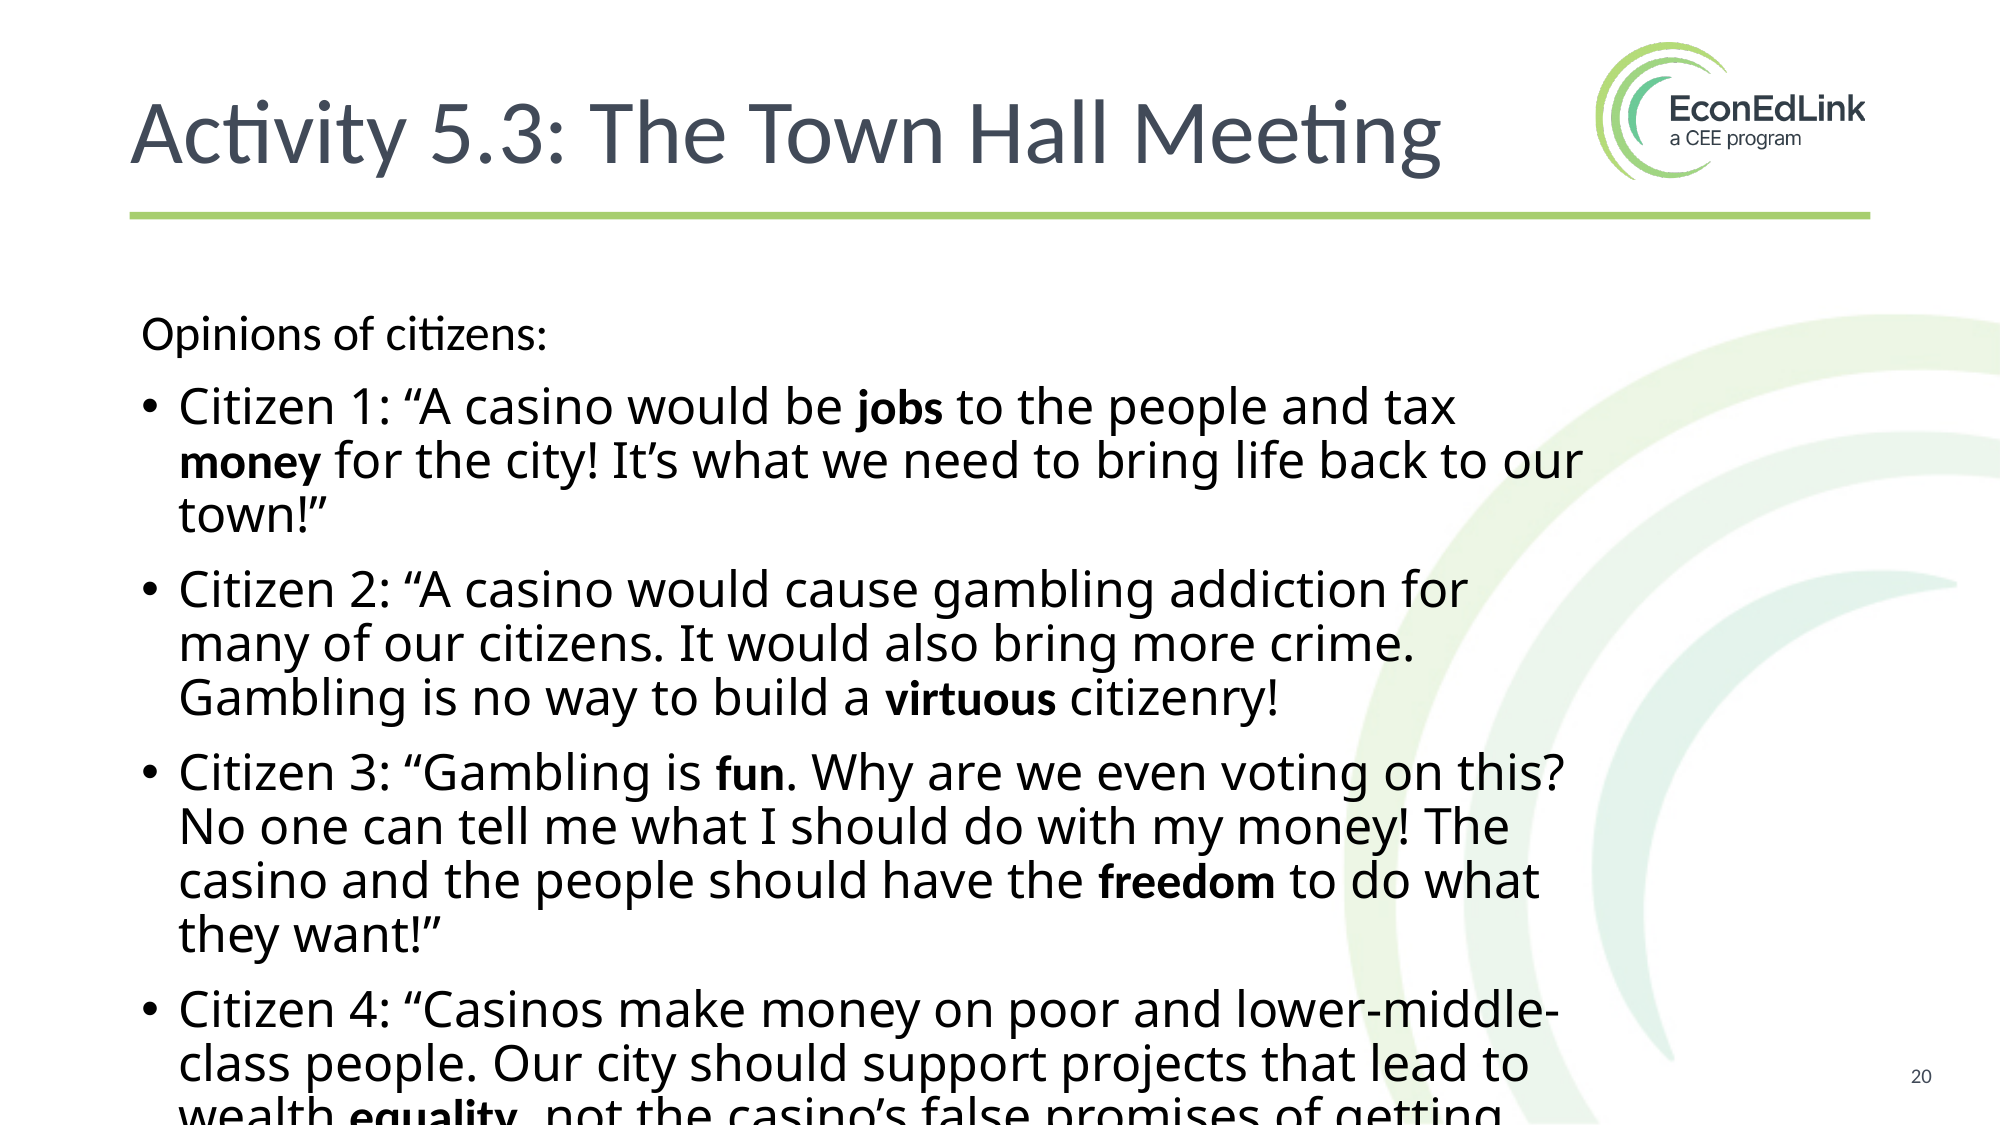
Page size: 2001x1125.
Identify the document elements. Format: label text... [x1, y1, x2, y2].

picture [1281, 288, 2000, 1125]
text_box Activity 5.3: The Town Hall Meeting [115, 77, 1852, 278]
slide_number 20 [1411, 1045, 1947, 1106]
text_box Opinions of citizens: Citizen 1: “A casino would be jobs to the people and tax money for the city! It’s what we need to bring life back to our town!” Citizen 2: “A casino would cause gambling addiction for many of our citizens. It would also bring more crime. Gambling is no way to build a virtuous citizenry! Citizen 3: “Gambling is fun. Why are we even voting on this? No one can tell me what I should do with my money! The casino and the people should have the freedom to do what they want!” Citizen 4: “Casinos make money on poor and lower-middle-class people. Our city should support projects that lead to wealth equality, not the casino’s false promises of getting rich.” [126, 299, 1619, 1014]
